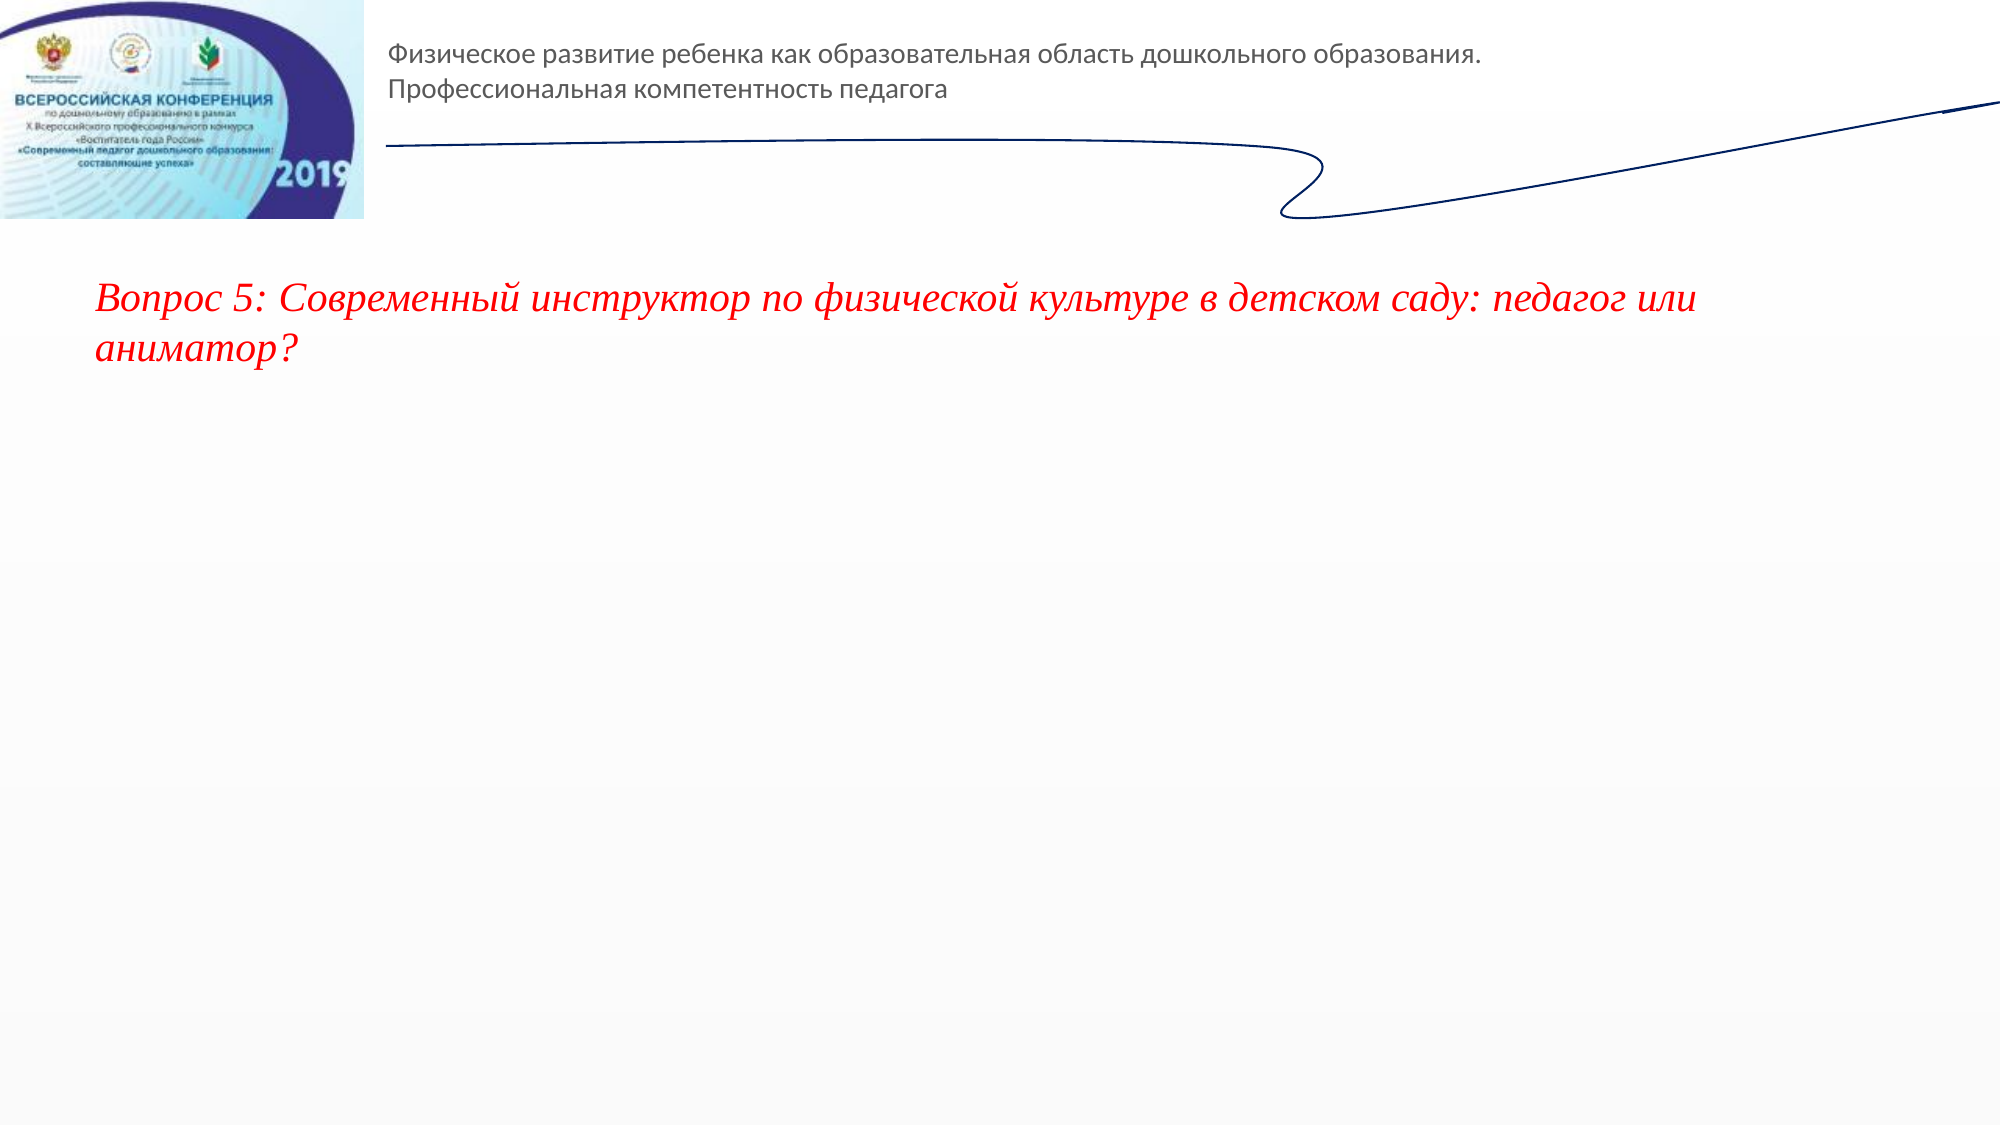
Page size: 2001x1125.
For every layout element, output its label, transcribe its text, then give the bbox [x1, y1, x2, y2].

picture [0, 0, 364, 219]
text_box [385, 101, 2000, 220]
text_box Физическое развитие ребенка как образовательная область дошкольного образования. Профессиональная компетентность педагога [373, 26, 1681, 112]
text_box Вопрос 5: Современный инструктор по физической культуре в детском саду: педагог или аниматор? [79, 262, 1926, 378]
